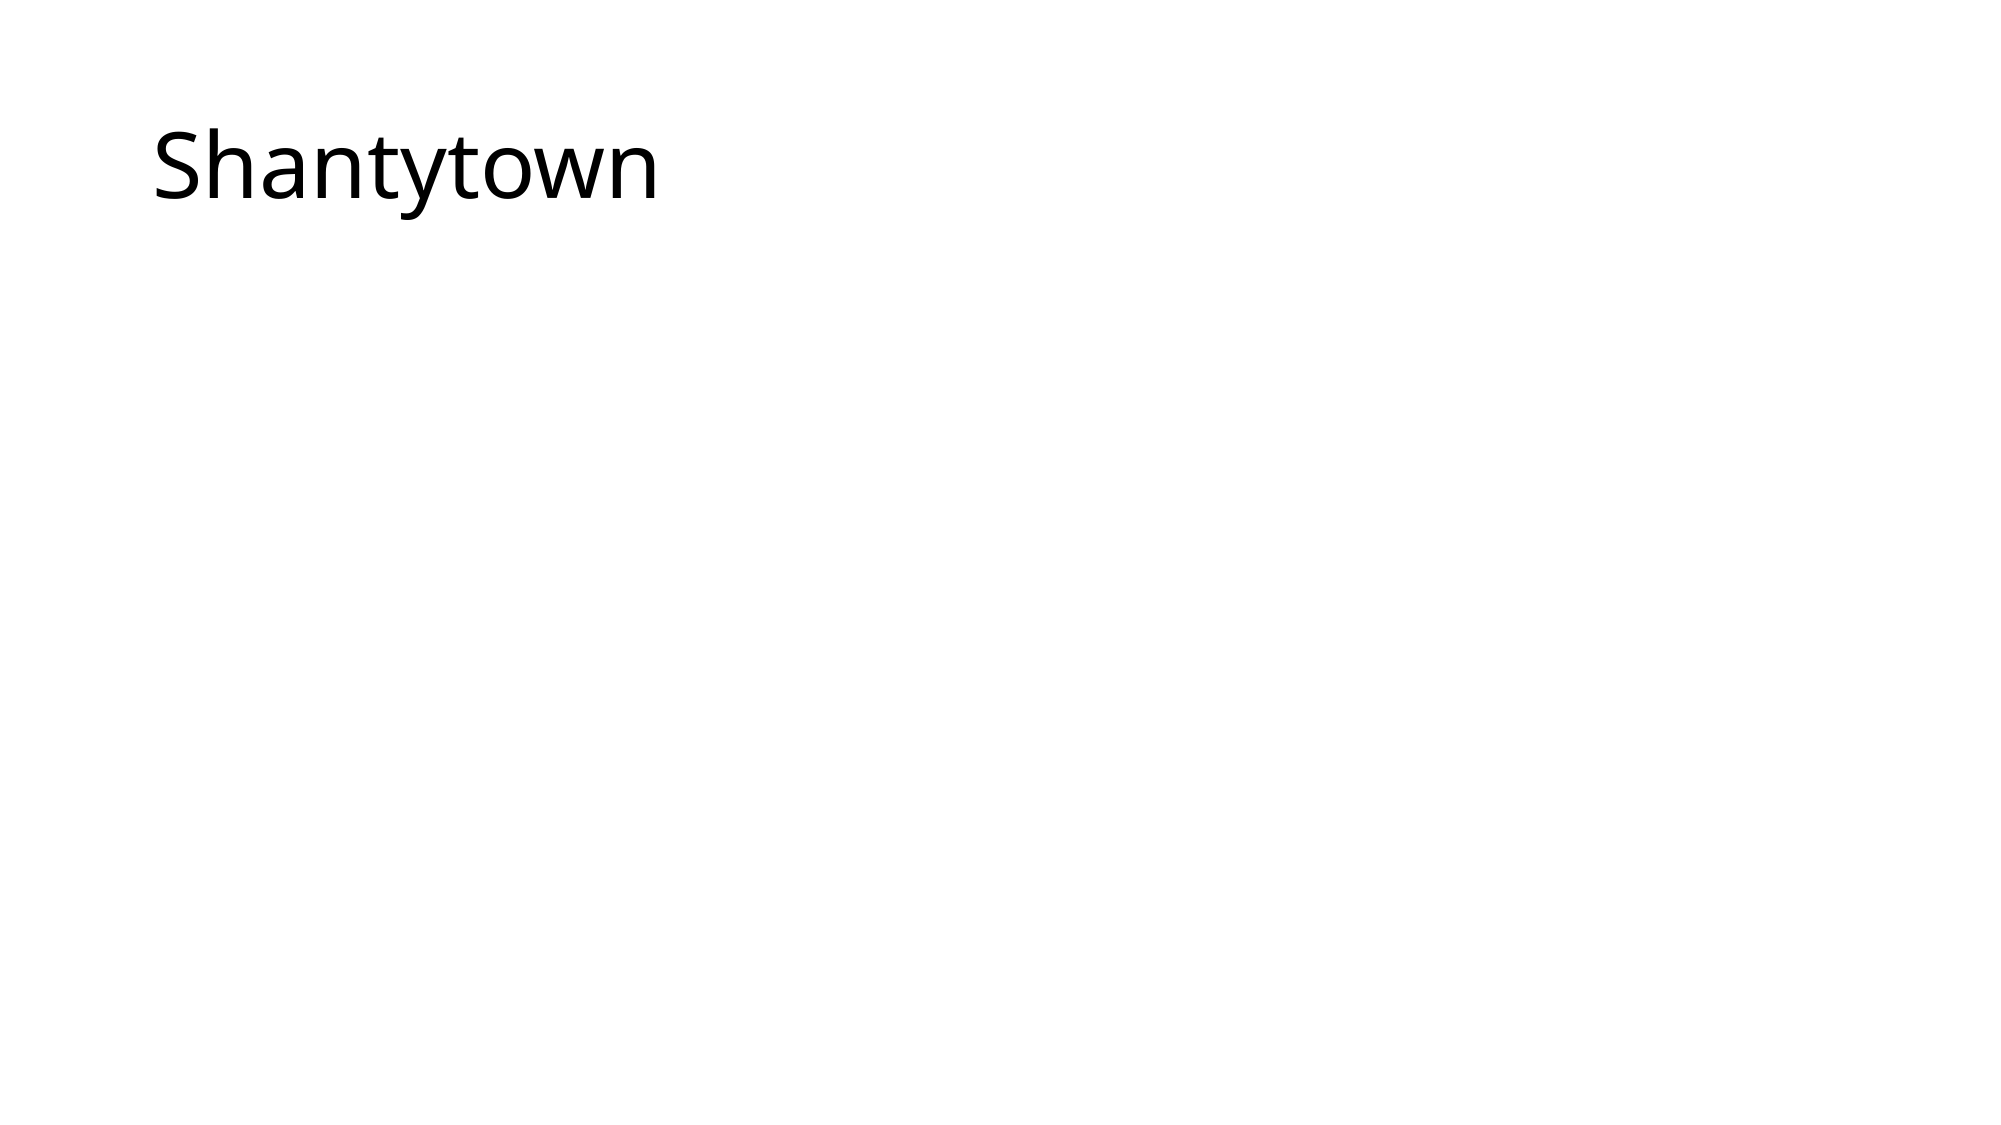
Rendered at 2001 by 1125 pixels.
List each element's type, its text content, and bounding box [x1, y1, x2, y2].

title Shantytown [137, 59, 1863, 278]
